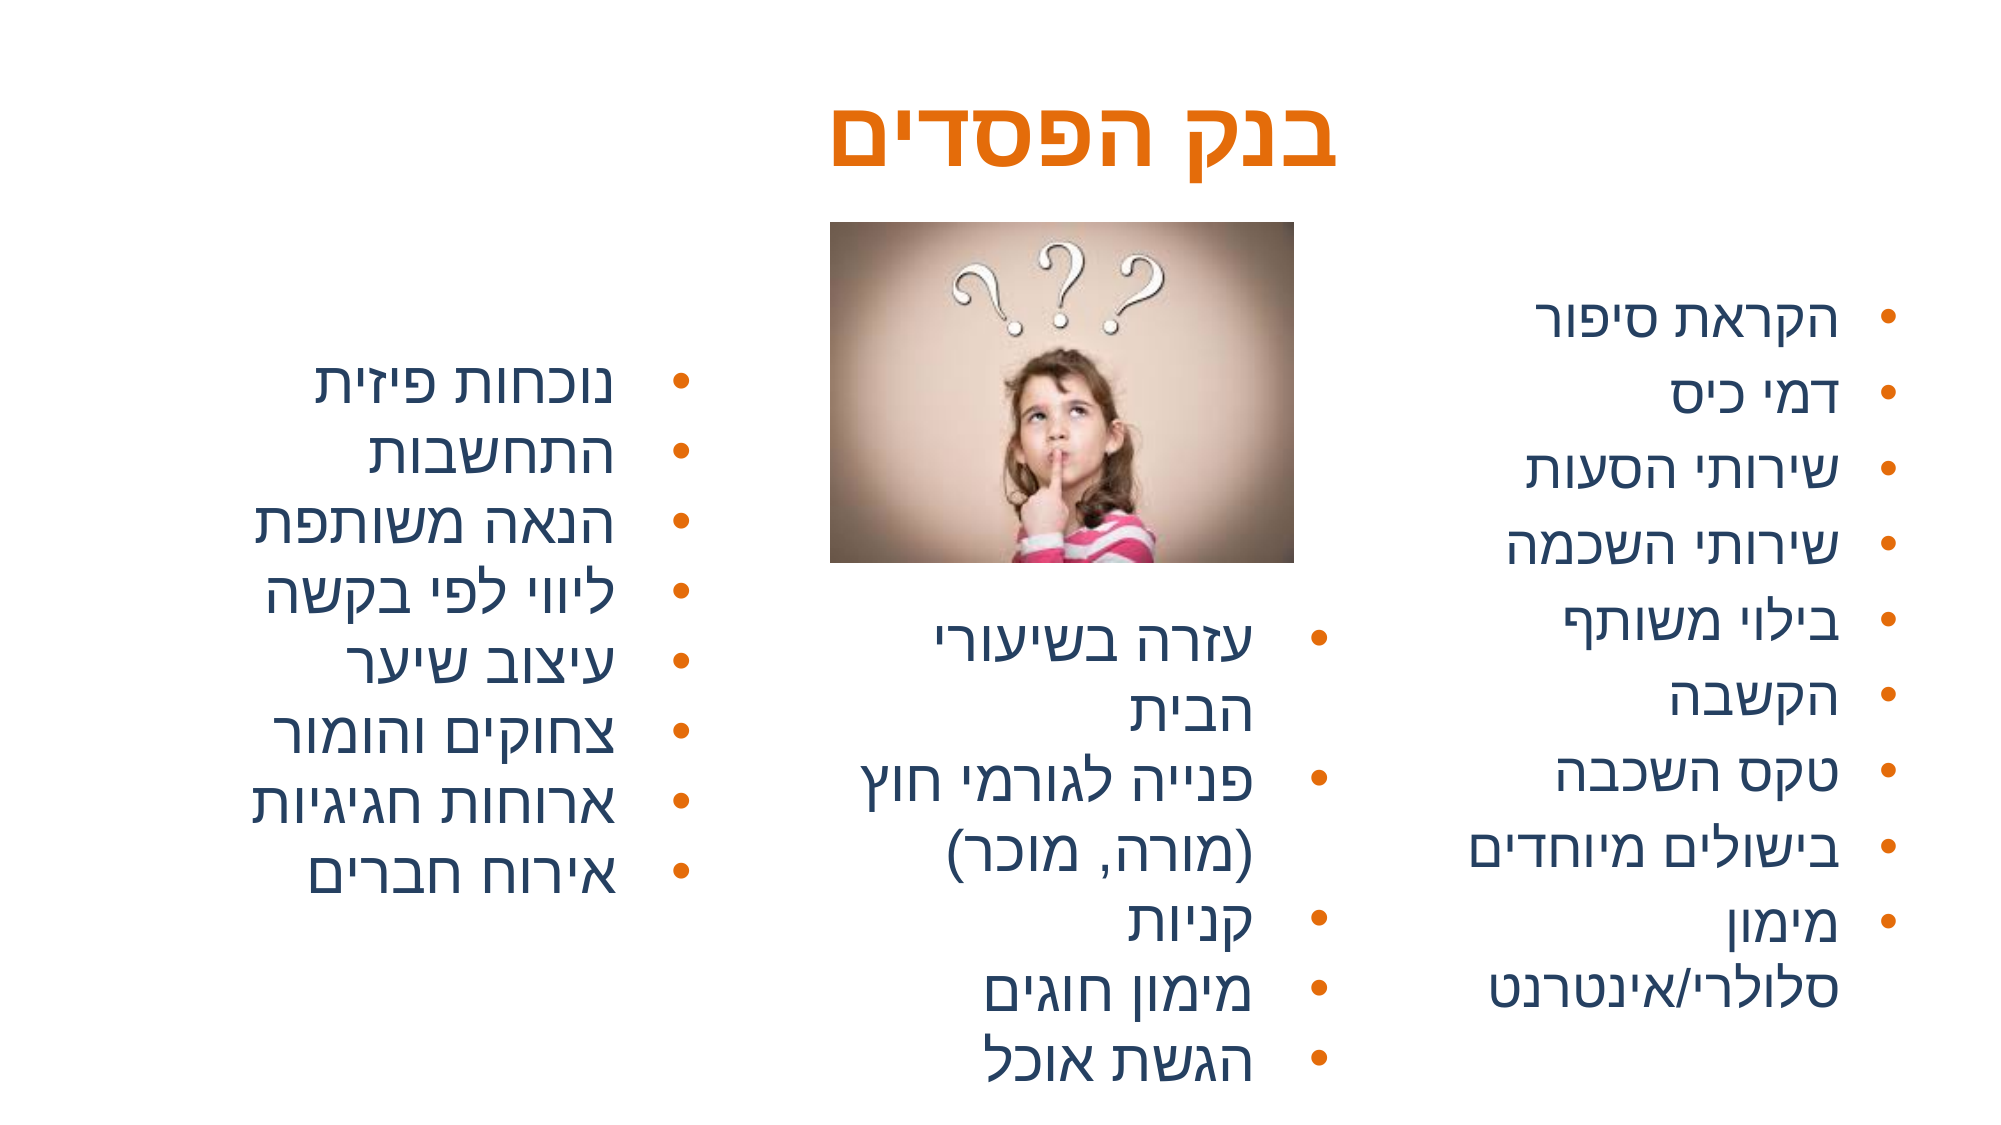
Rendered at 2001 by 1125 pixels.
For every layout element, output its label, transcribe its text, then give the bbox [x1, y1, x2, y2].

title בנק הפסדים [730, 21, 1410, 239]
picture [829, 222, 1294, 563]
list הקראת סיפור דמי כיס שירותי הסעות שירותי השכמה בילוי משותף הקשבה טקס השכבה בישולים מיוחדים מימון סלולרי/אינטרנט [1426, 276, 1910, 1044]
text_box עזרה בשיעורי הבית פנייה לגורמי חוץ (מורה, מוכר) קניות מימון חוגים הגשת אוכל [795, 525, 1345, 1100]
text_box נוכחות פיזית התחשבות הנאה משותפת ליווי לפי בקשה עיצוב שיער צחוקים והומור ארוחות חגיגיות אירוח חברים [46, 268, 707, 1125]
